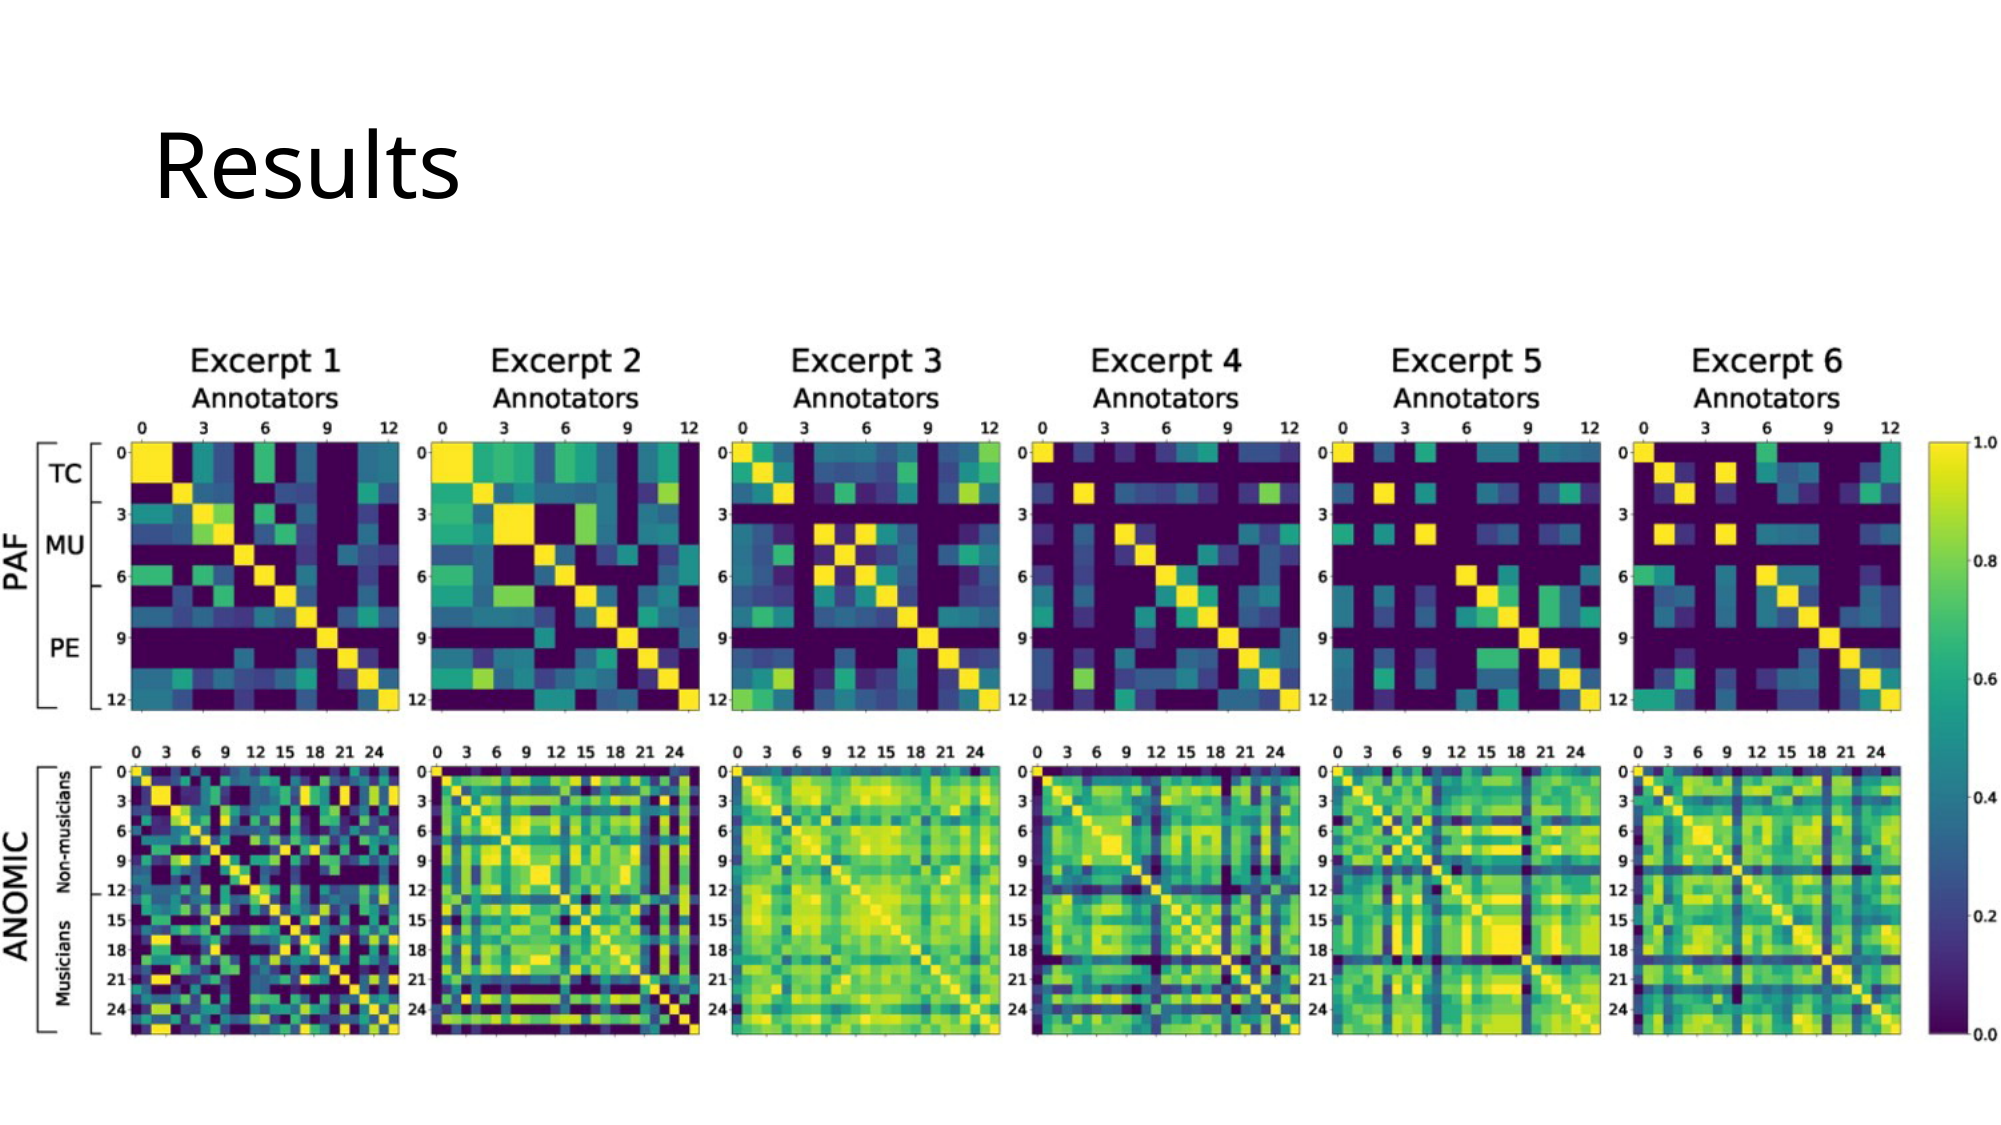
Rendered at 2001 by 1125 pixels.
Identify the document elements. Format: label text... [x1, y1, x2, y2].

title Results [137, 59, 1863, 278]
picture [0, 345, 2000, 1044]
